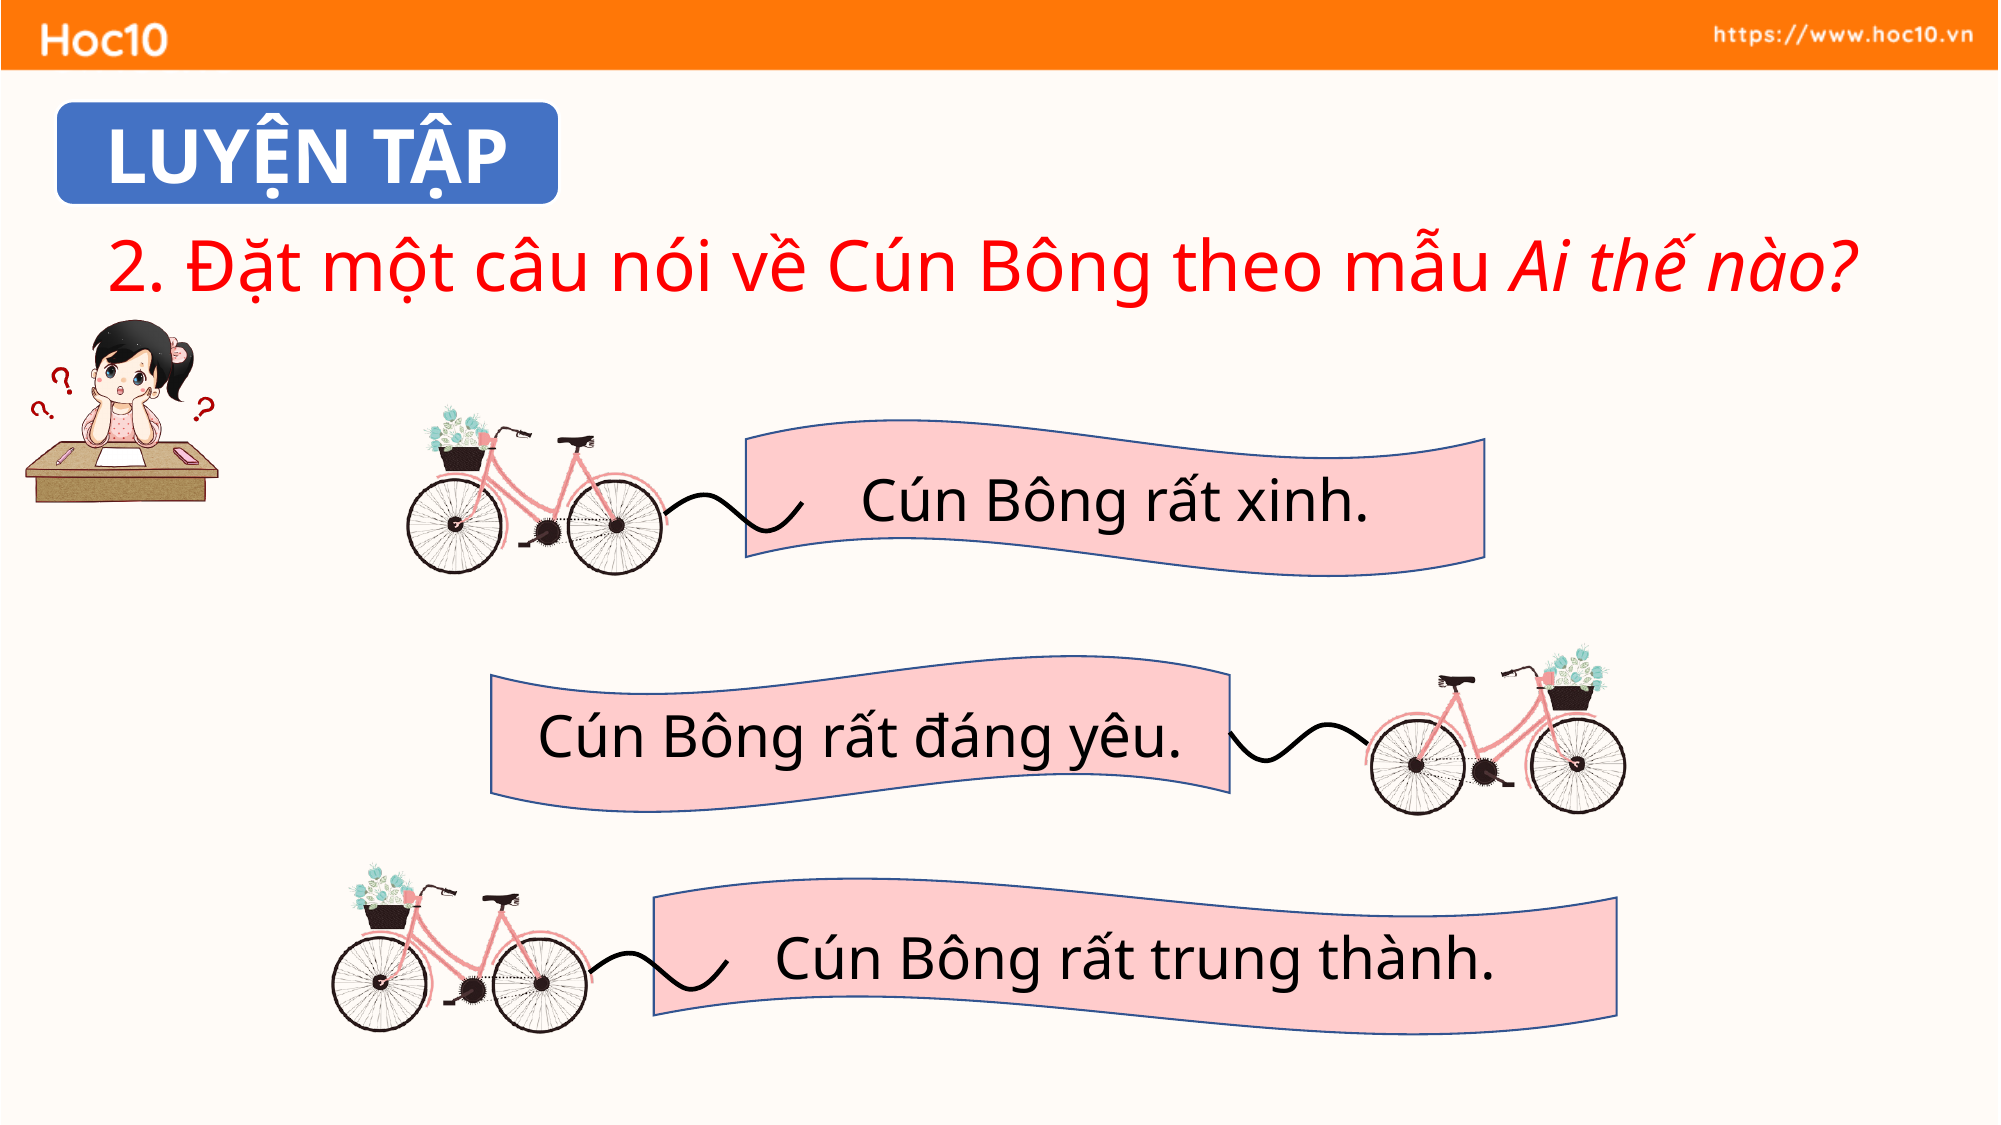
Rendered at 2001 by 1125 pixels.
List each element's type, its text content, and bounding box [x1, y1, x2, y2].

text_box Cún Bông rất xinh. [744, 419, 1486, 578]
text_box [595, 952, 728, 990]
text_box [670, 494, 803, 532]
text_box 2. Đặt một câu nói về Cún Bông theo mẫu Ai thế nào? [0, 213, 1966, 314]
text_box LUYỆN TẬP [53, 99, 562, 208]
text_box Cún Bông rất đáng yêu. [490, 655, 1231, 813]
text_box [1229, 724, 1363, 762]
text_box Cún Bông rất trung thành. [652, 877, 1618, 1036]
picture [0, 0, 1998, 1125]
